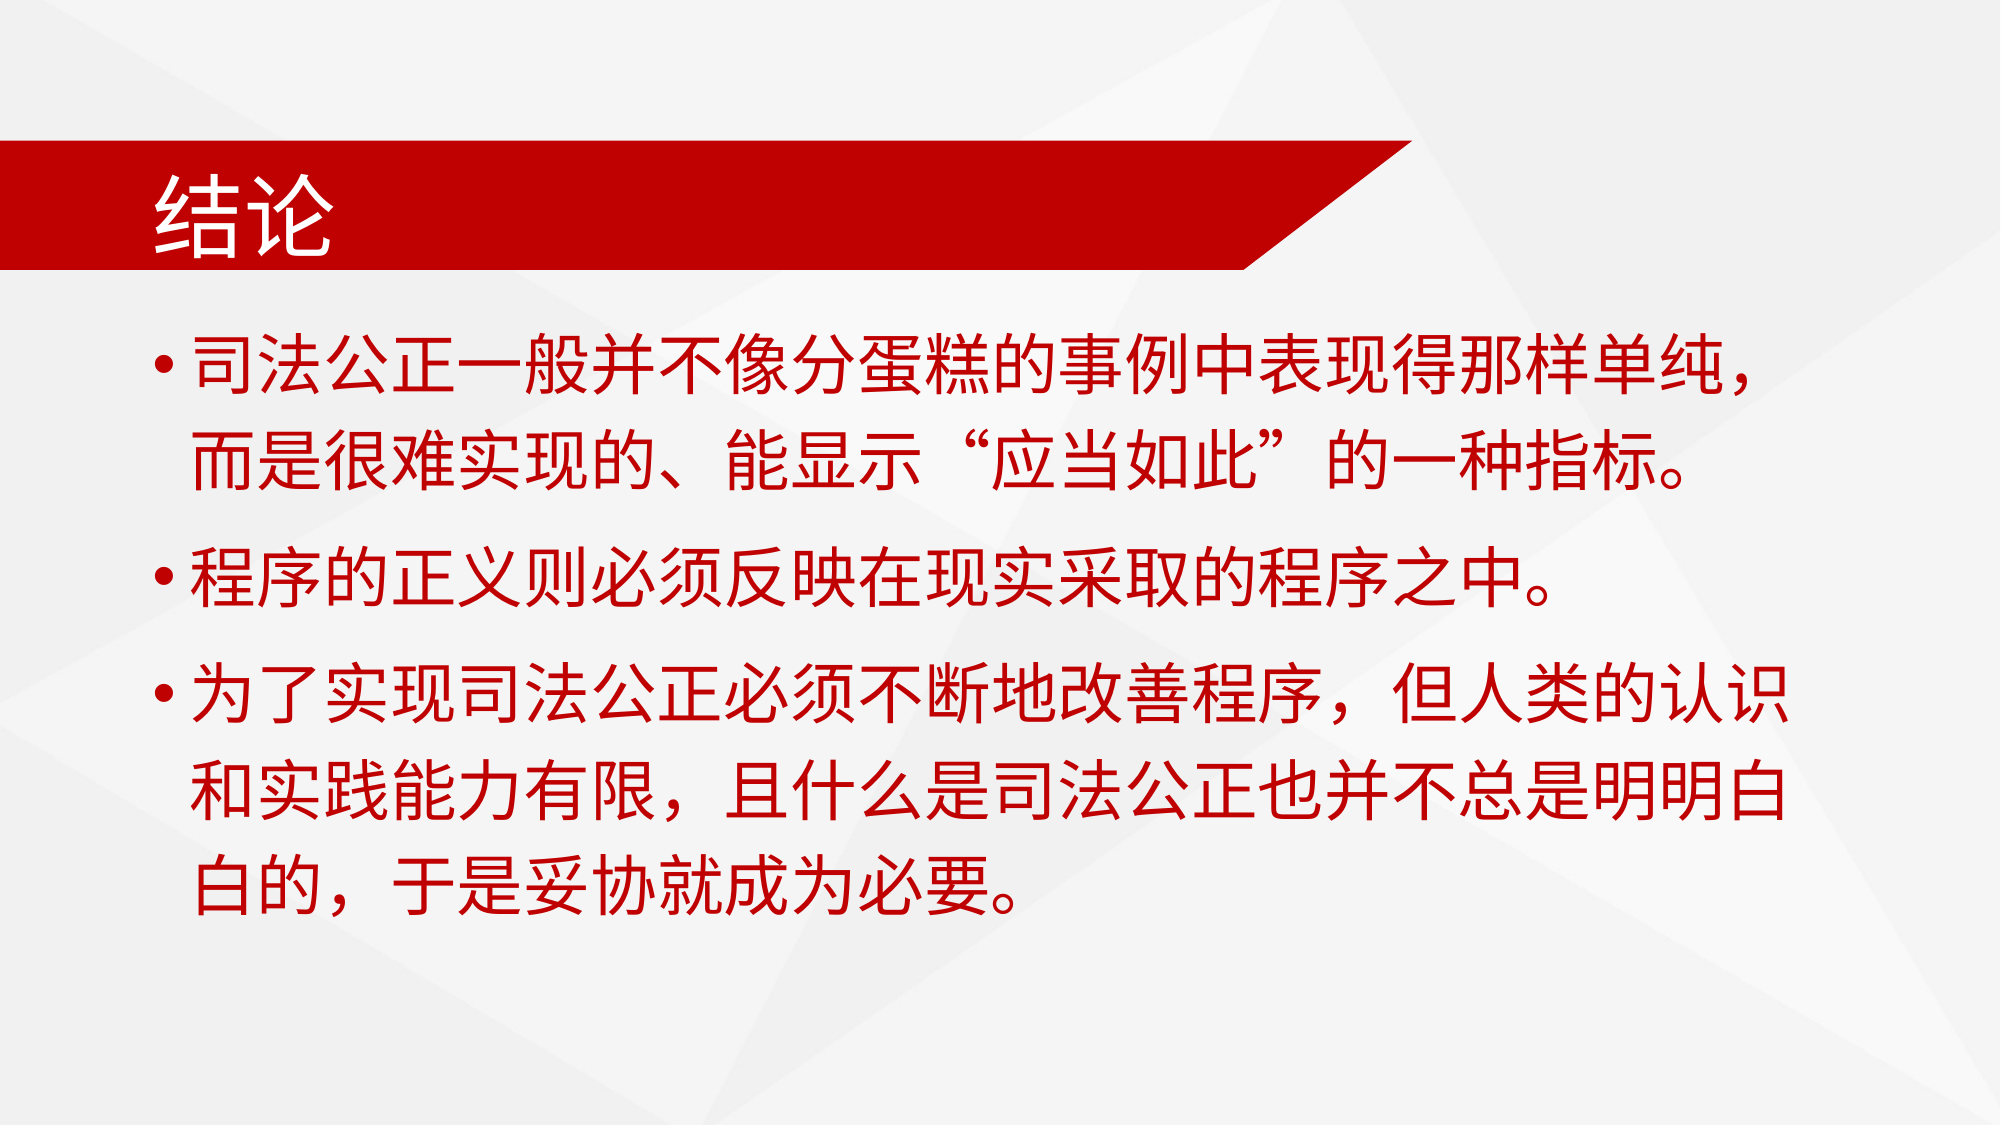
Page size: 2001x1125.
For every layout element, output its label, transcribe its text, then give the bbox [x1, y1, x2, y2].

list 司法公正一般并不像分蛋糕的事例中表现得那样单纯，而是很难实现的、能显示“应当如此”的一种指标。 程序的正义则必须反映在现实采取的程序之中。 为了实现司法公正必须不断地改善程序，但人类的认识和实践能力有限，且什么是司法公正也并不总是明明白白的，于是妥协就成为必要。 [137, 299, 1863, 1014]
title 结论 [137, 59, 1863, 278]
picture [0, 0, 2001, 1125]
